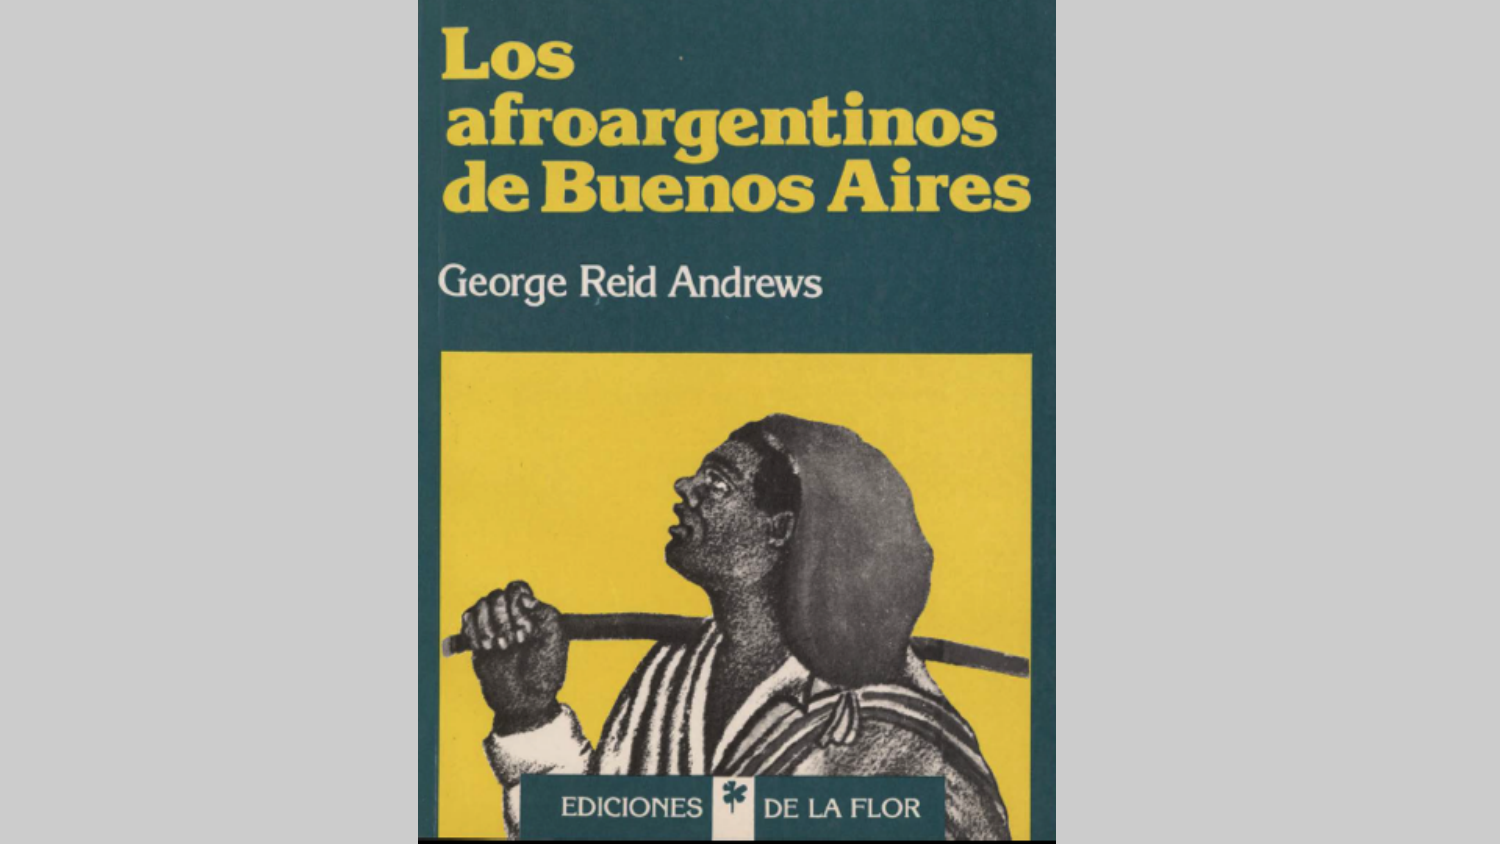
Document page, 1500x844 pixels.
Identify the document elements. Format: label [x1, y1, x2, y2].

picture [418, 0, 1056, 844]
